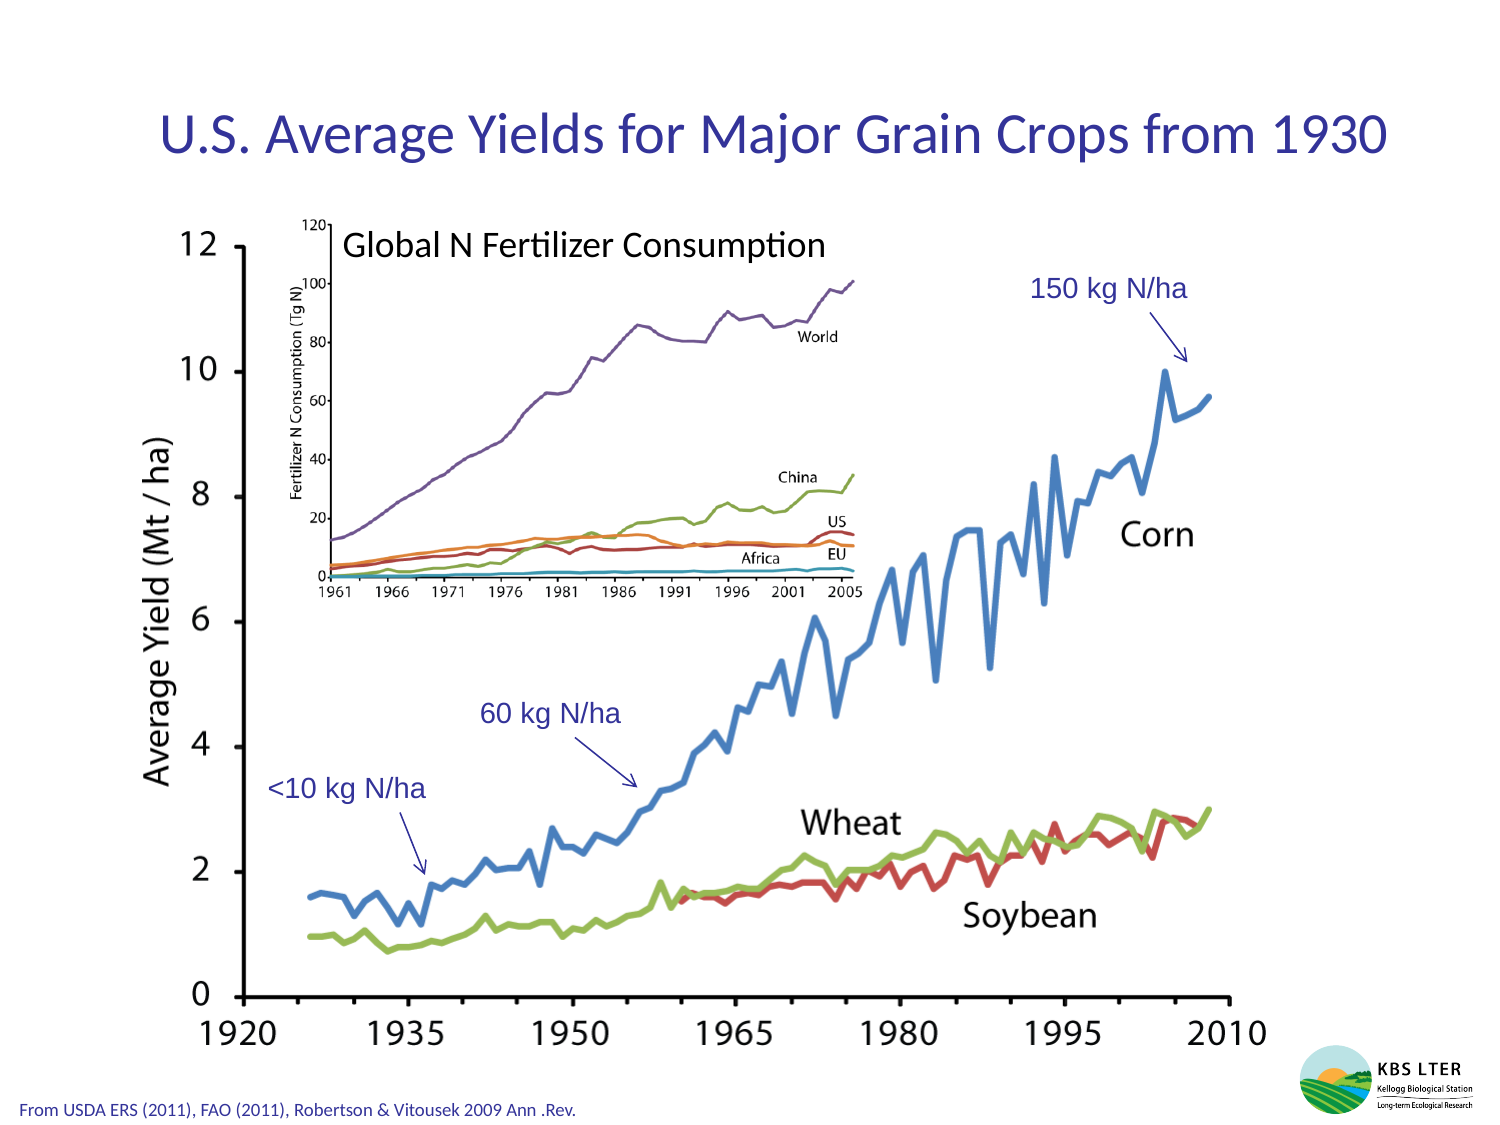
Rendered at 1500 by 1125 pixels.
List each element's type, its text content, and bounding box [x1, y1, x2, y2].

text_box U.S. Average Yields for Major Grain Crops from 1930 [145, 87, 1404, 173]
picture [1274, 1026, 1500, 1125]
picture [137, 224, 1267, 1056]
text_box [287, 212, 863, 610]
text_box From USDA ERS (2011), FAO (2011), Robertson & Vitousek 2009 Ann .Rev. [4, 1089, 592, 1125]
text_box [249, 262, 1206, 876]
